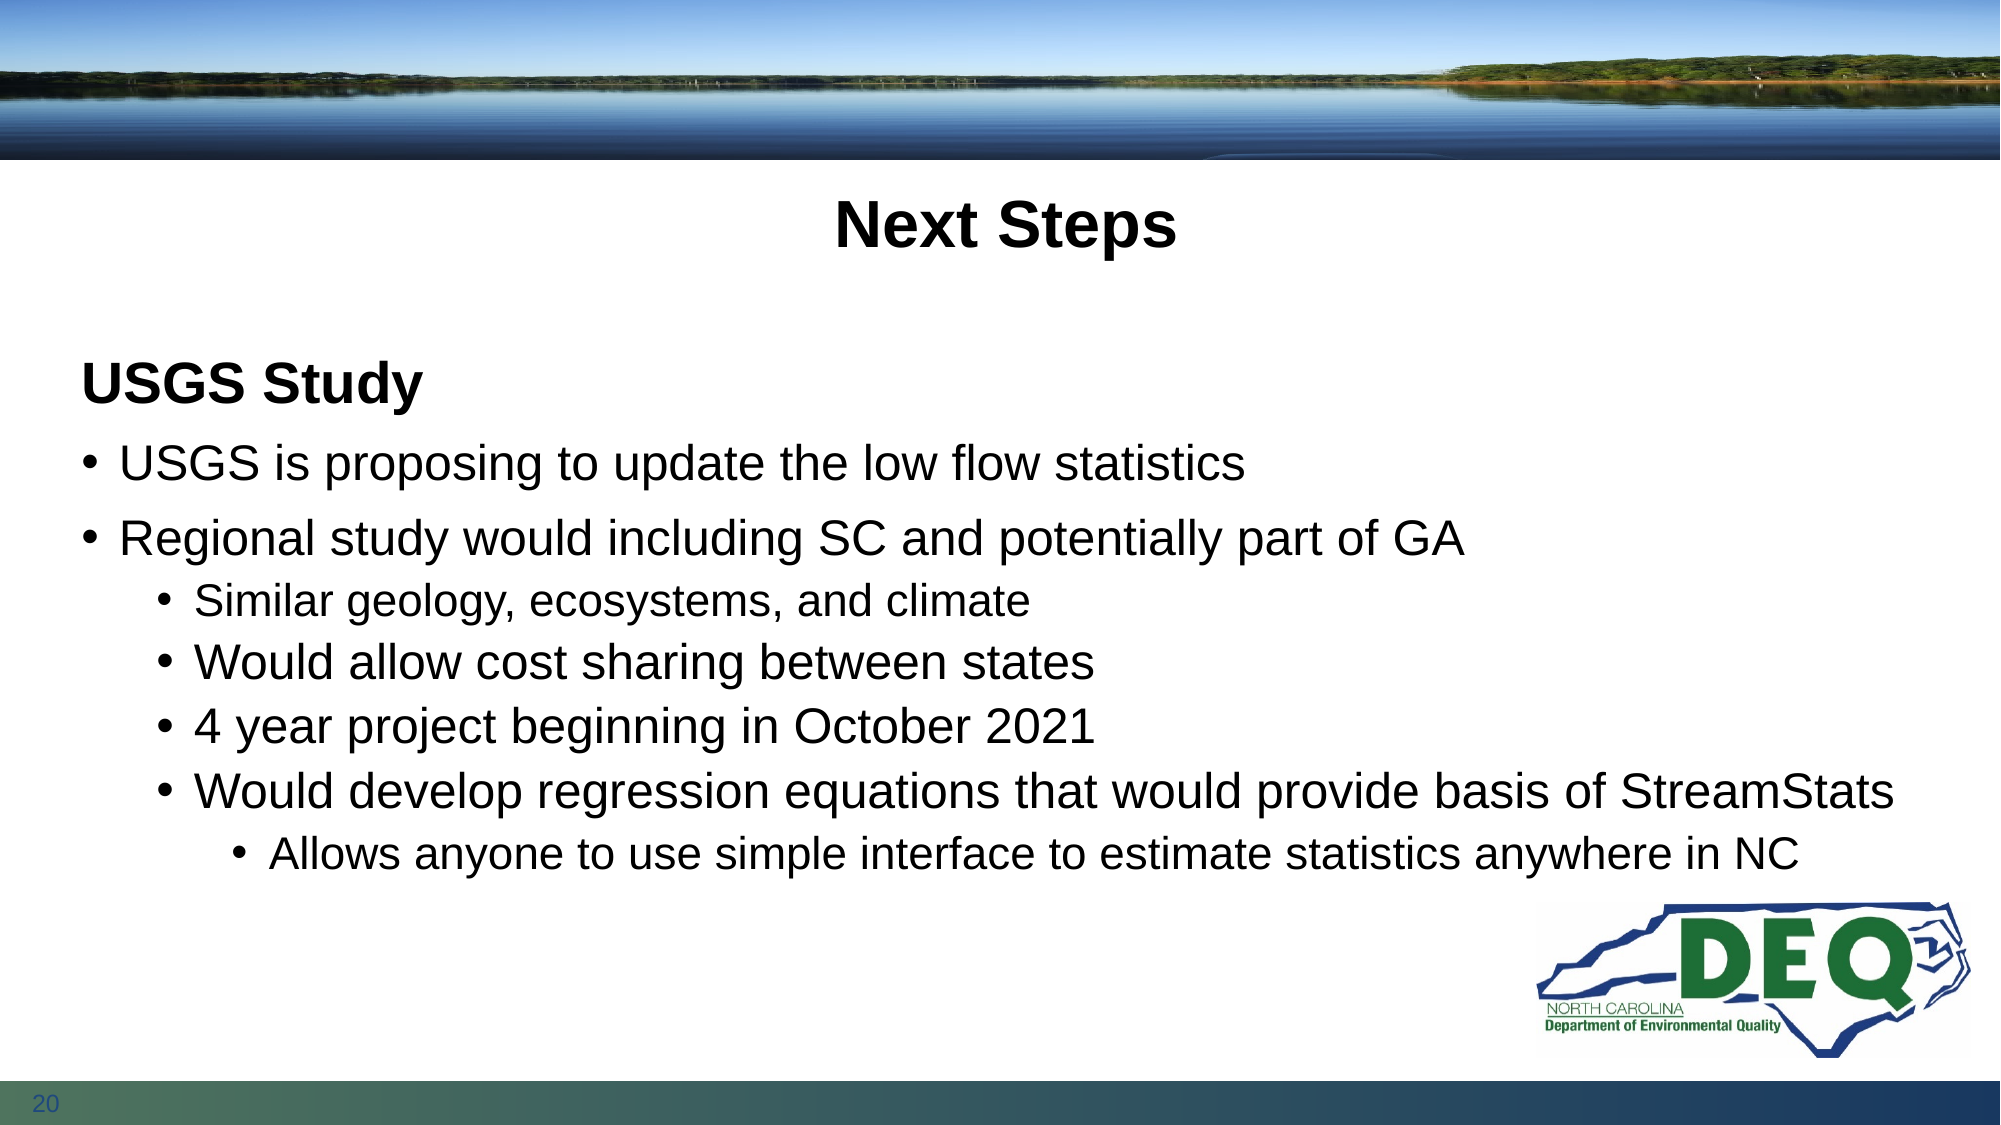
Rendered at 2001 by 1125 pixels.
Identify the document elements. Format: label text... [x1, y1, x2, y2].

list USGS Study USGS is proposing to update the low flow statistics Regional study would including SC and potentially part of GA Similar geology, ecosystems, and climate Would allow cost sharing between states 4 year project beginning in October 2021 Would develop regression equations that would provide basis of StreamStats Allows anyone to use simple interface to estimate statistics anywhere in NC [66, 346, 1963, 987]
picture [1536, 902, 1971, 1058]
picture [0, 0, 2000, 160]
slide_number 20 [17, 1091, 468, 1114]
title Next Steps [144, 173, 1870, 280]
